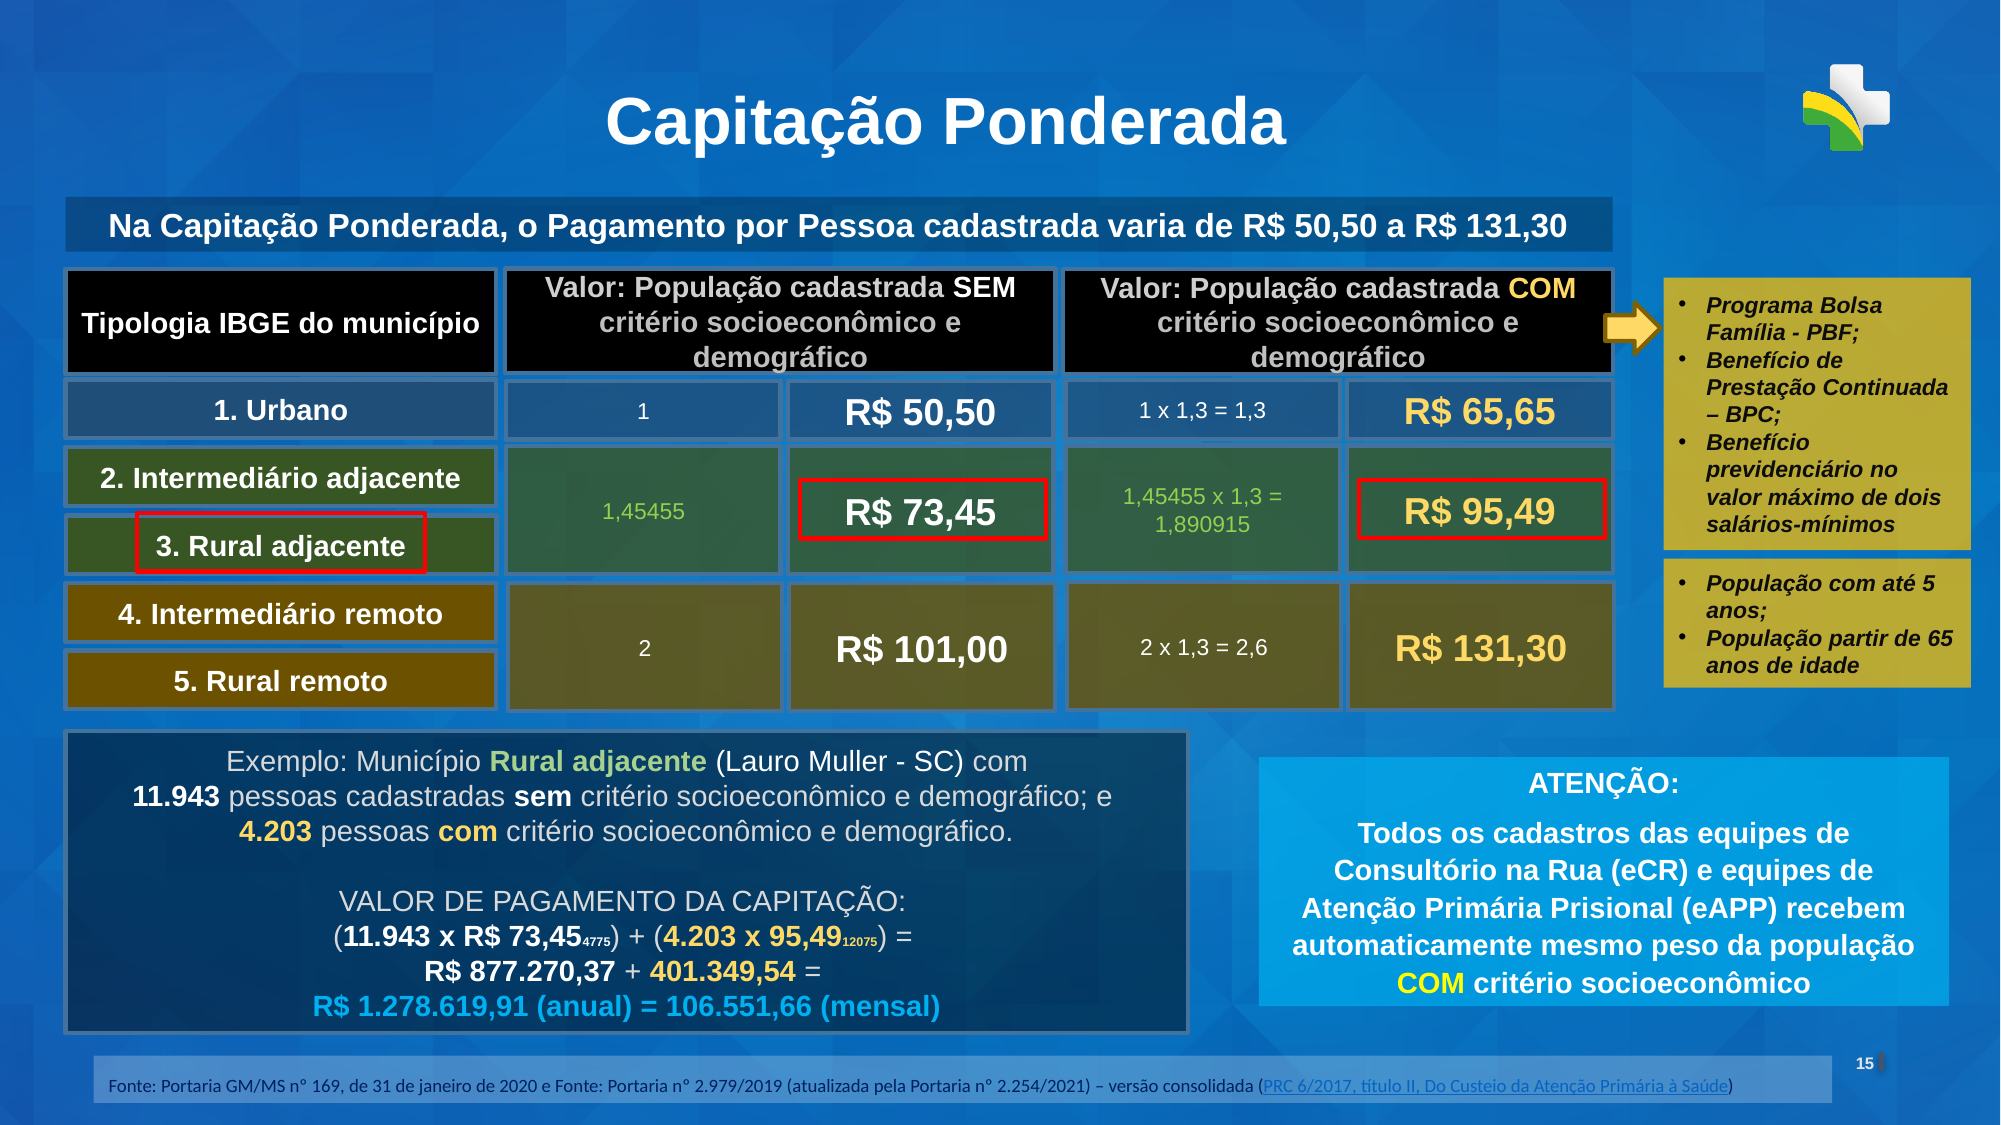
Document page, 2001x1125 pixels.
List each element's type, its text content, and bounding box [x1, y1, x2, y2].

slide_number 15 [1774, 1032, 1890, 1093]
text_box Valor: População cadastrada COM critério socioeconômico e demográfico [1061, 267, 1615, 376]
text_box 2. Intermediário adjacente [63, 445, 498, 508]
text_box População com até 5 anos; População partir de 65 anos de idade [1661, 557, 1973, 690]
text_box R$ 131,30 [1346, 580, 1616, 712]
text_box Tipologia IBGE do município [63, 267, 498, 376]
text_box R$ 73,45 [786, 444, 1056, 576]
text_box 1,45455 [504, 444, 783, 576]
text_box Exemplo: Município Rural adjacente (Lauro Muller - SC) com 11.943 pessoas cadastradas sem critério socioeconômico e demográfico; e 4.203 pessoas com critério socioeconômico e demográfico. VALOR DE PAGAMENTO DA CAPITAÇÃO: (11.943 x R$ 73,454775) + (4.203 x 95,4912075) = R$ 877.270,37 + 401.349,54 = R$ 1.278.619,91 (anual) = 106.551,66 (mensal) [63, 729, 1190, 1035]
text_box Na Capitação Ponderada, o Pagamento por Pessoa cadastrada varia de R$ 50,50 a R$ 131,30 [65, 196, 1613, 252]
text_box 1 x 1,3 = 1,3 [1063, 378, 1342, 441]
text_box [1357, 478, 1607, 540]
text_box 1 [504, 379, 783, 442]
text_box 5. Rural remoto [63, 648, 498, 711]
text_box Capitação Ponderada [153, 64, 1741, 165]
text_box R$ 101,00 [787, 581, 1057, 713]
text_box [135, 511, 427, 574]
text_box 3. Rural adjacente [64, 513, 499, 576]
text_box R$ 50,50 [786, 379, 1056, 442]
text_box 2 [506, 581, 784, 713]
text_box ATENÇÃO: Todos os cadastros das equipes de Consultório na Rua (eCR) e equipes de Atenção Primária Prisional (eAPP) recebem automaticamente mesmo peso da população COM critério socioeconômico [1258, 757, 1950, 1007]
text_box Programa Bolsa Família - PBF; Benefício de Prestação Continuada – BPC; Benefício previdenciário no valor máximo de dois salários-mínimos [1661, 275, 1973, 552]
text_box R$ 65,65 [1345, 378, 1615, 441]
text_box 2 x 1,3 = 2,6 [1065, 580, 1343, 712]
text_box 1. Urbano [63, 377, 498, 440]
text_box [1603, 300, 1663, 356]
text_box 1,45455 x 1,3 = 1,890915 [1063, 443, 1342, 575]
text_box 4. Intermediário remoto [63, 581, 498, 644]
text_box [798, 478, 1048, 541]
text_box Fonte: Portaria GM/MS nº 169, de 31 de janeiro de 2020 e Fonte: Portaria nº 2.979/2019 (atualizada pela Portaria nº 2.254/2021) – versão consolidada (PRC 6/2017, título II, Do Custeio da Atenção Primária à Saúde) [93, 1055, 1833, 1103]
text_box R$ 95,49 [1345, 443, 1615, 575]
picture [0, 0, 2001, 1125]
text_box Valor: População cadastrada SEM critério socioeconômico e demográfico [503, 266, 1058, 375]
